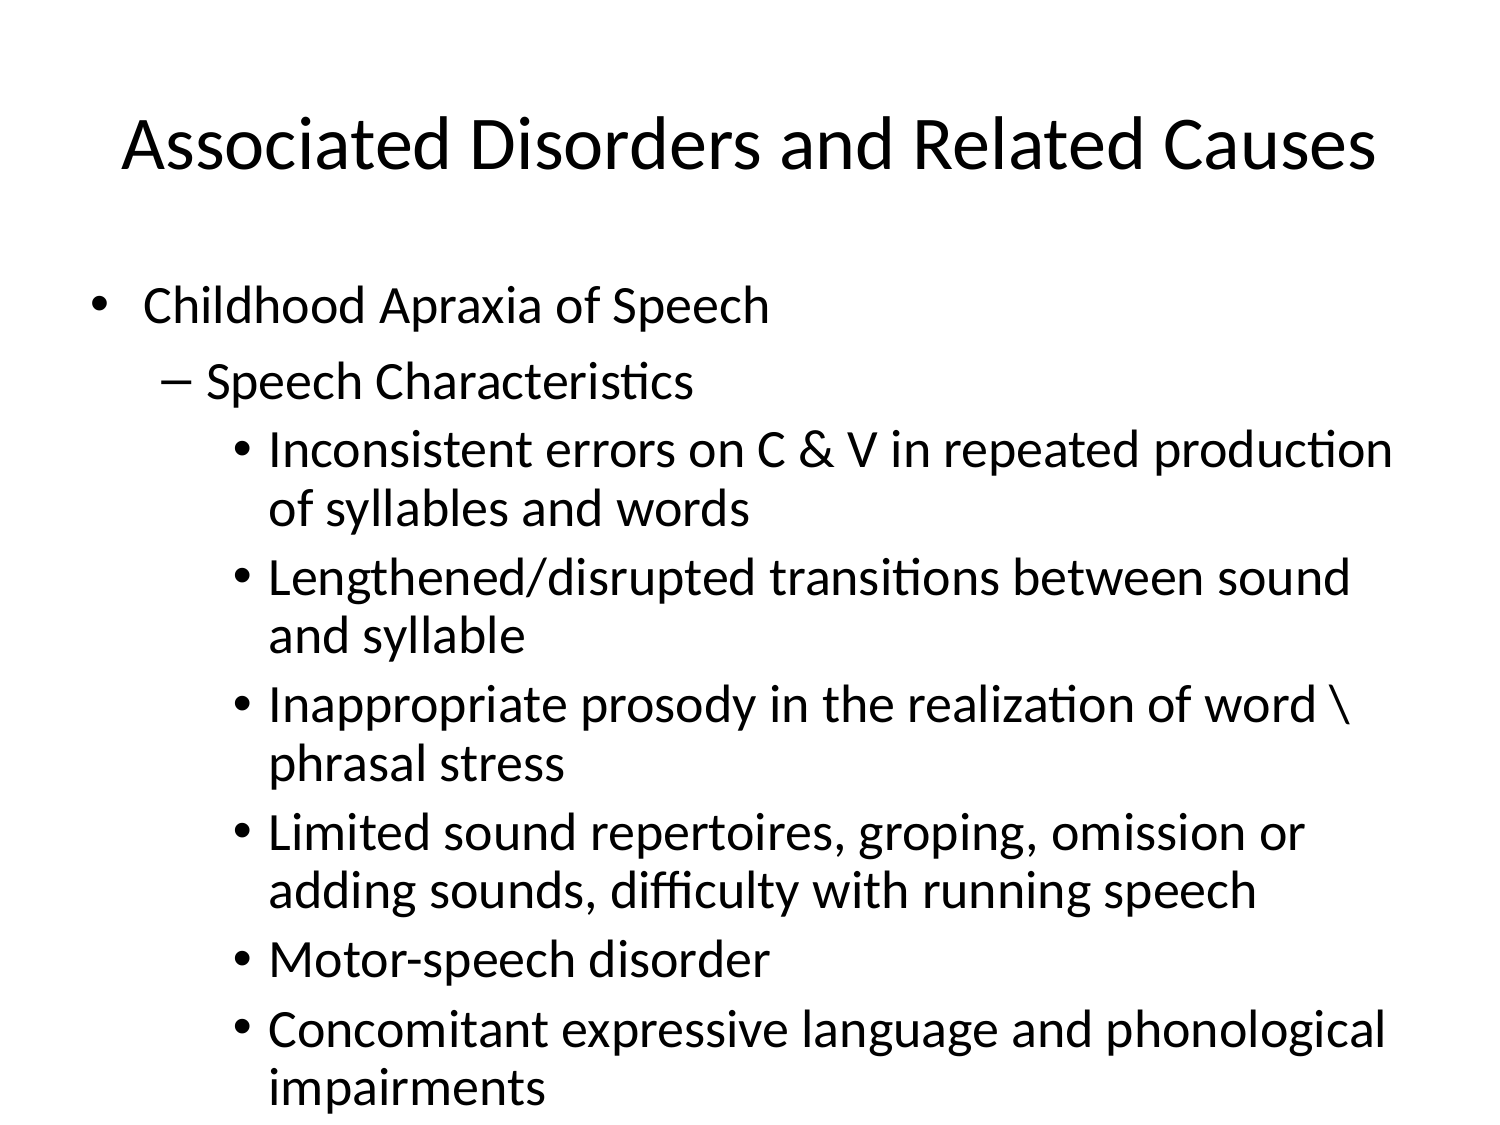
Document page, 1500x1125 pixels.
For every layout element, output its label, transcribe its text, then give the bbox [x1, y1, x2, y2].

list Childhood Apraxia of Speech Speech Characteristics Inconsistent errors on C & V in repeated production of syllables and words Lengthened/disrupted transitions between sound and syllable Inappropriate prosody in the realization of word \ phrasal stress Limited sound repertoires, groping, omission or adding sounds, difficulty with running speech Motor-speech disorder Concomitant expressive language and phonological impairments [75, 262, 1425, 1125]
title Associated Disorders and Related Causes [75, 45, 1425, 233]
